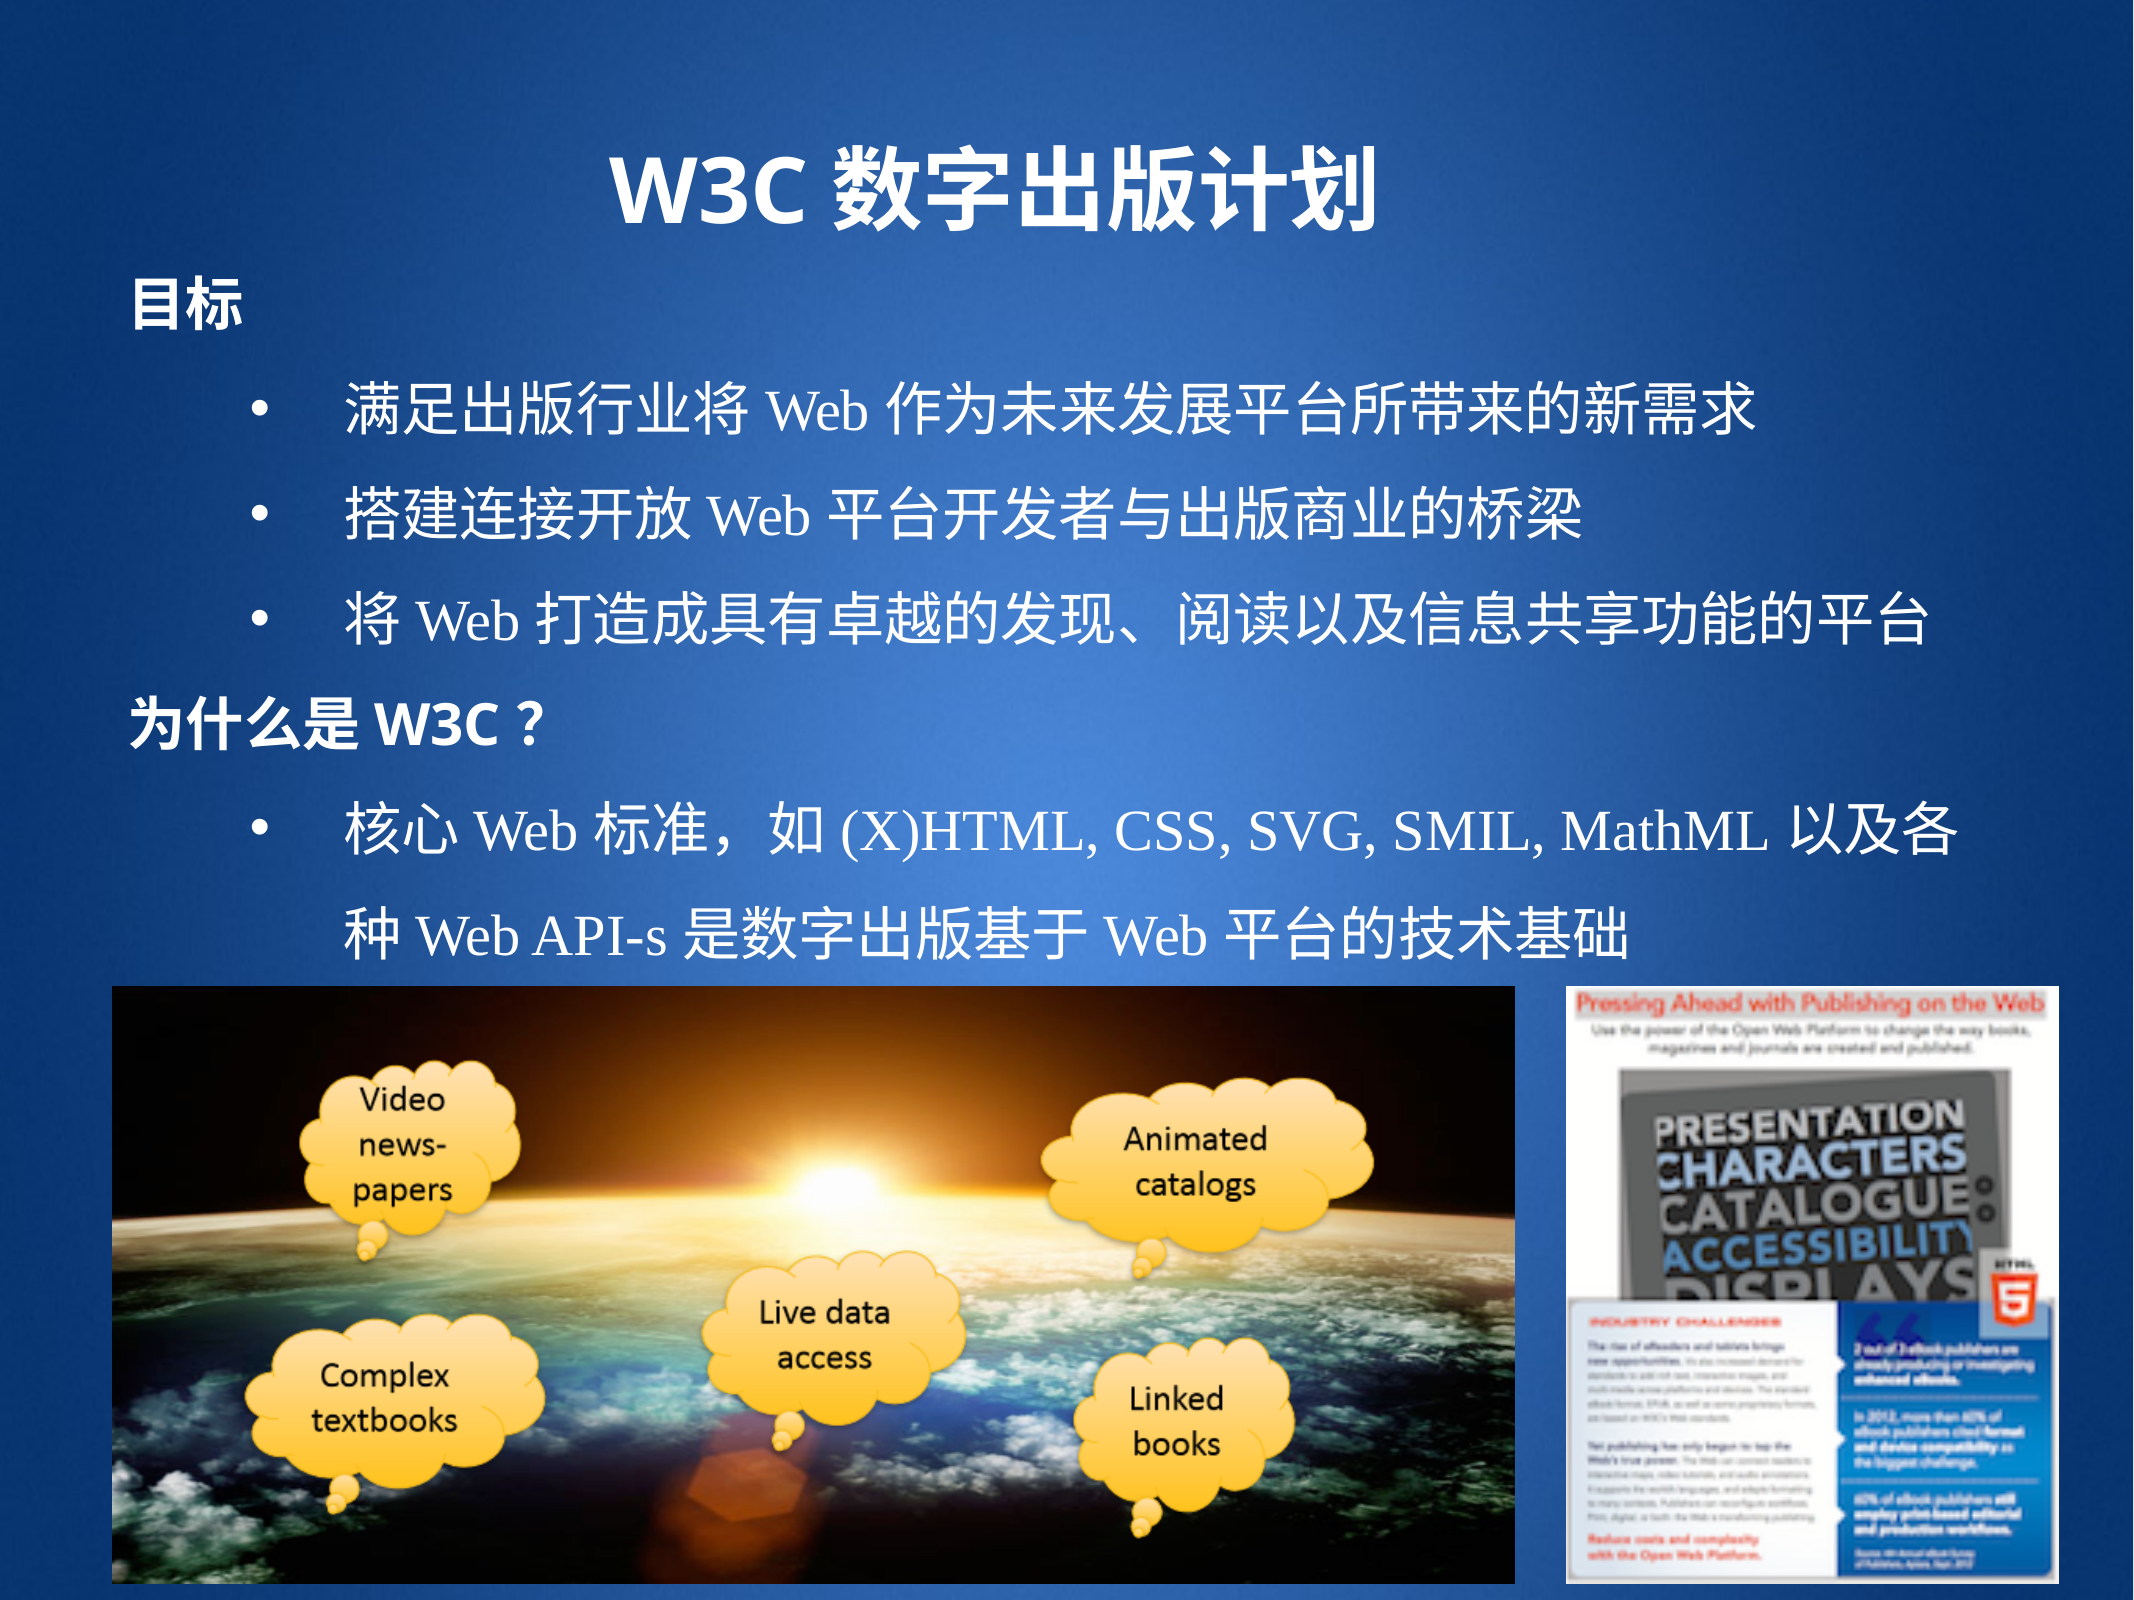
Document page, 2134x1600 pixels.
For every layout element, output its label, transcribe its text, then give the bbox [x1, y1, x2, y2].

text_box 目标 满足出版行业将Web作为未来发展平台所带来的新需求 搭建连接开放Web平台开发者与出版商业的桥梁 将Web打造成具有卓越的发现、阅读以及信息共享功能的平台 为什么是W3C？ 核心Web标准，如(X)HTML, CSS, SVG, SMIL, MathML以及各种Web API-s是数字出版基于Web平台的技术基础 [112, 224, 1992, 1095]
picture [0, 0, 2134, 1600]
text_box W3C数字出版计划 [229, 124, 1854, 250]
